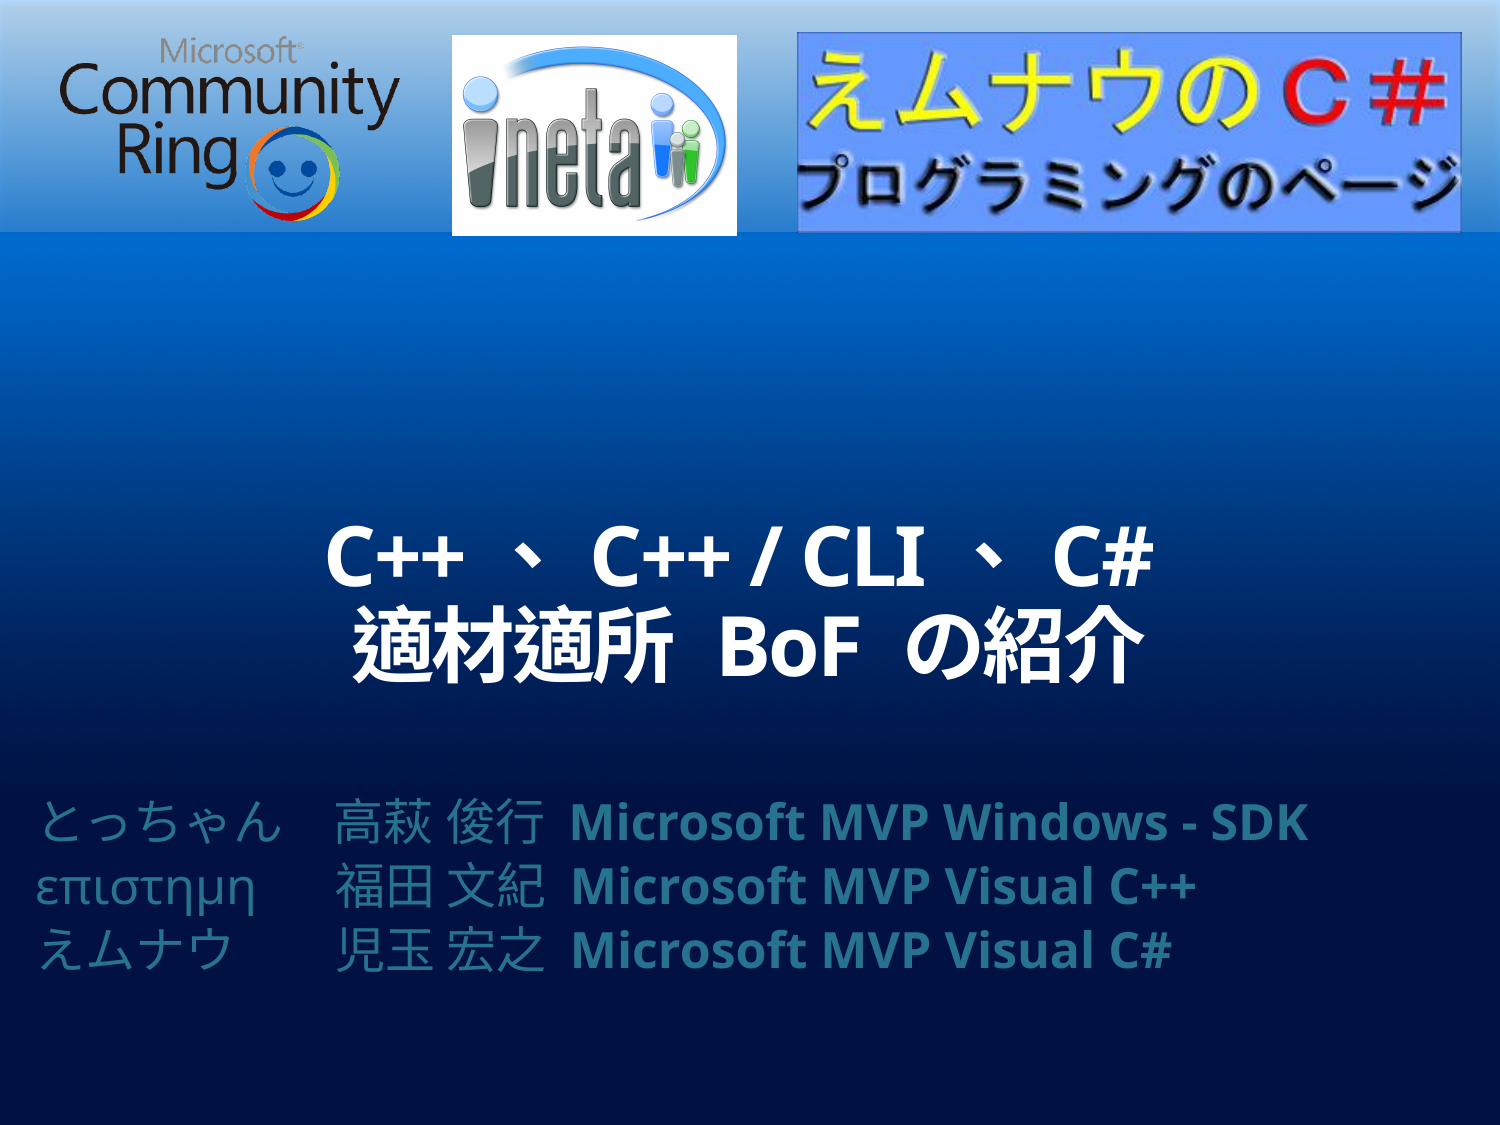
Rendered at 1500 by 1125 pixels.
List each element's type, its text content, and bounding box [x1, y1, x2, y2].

subtitle とっちゃん 高萩 俊行 Microsoft MVP Windows - SDK επιστημη 福田 文紀 Microsoft MVP Visual C++ えムナウ 児玉 宏之 Microsoft MVP Visual C# [35, 797, 1461, 985]
title C++、C++ / CLI、C# 適材適所 BoF の紹介 [60, 413, 1438, 796]
picture [0, 32, 1500, 1125]
picture [60, 36, 400, 221]
